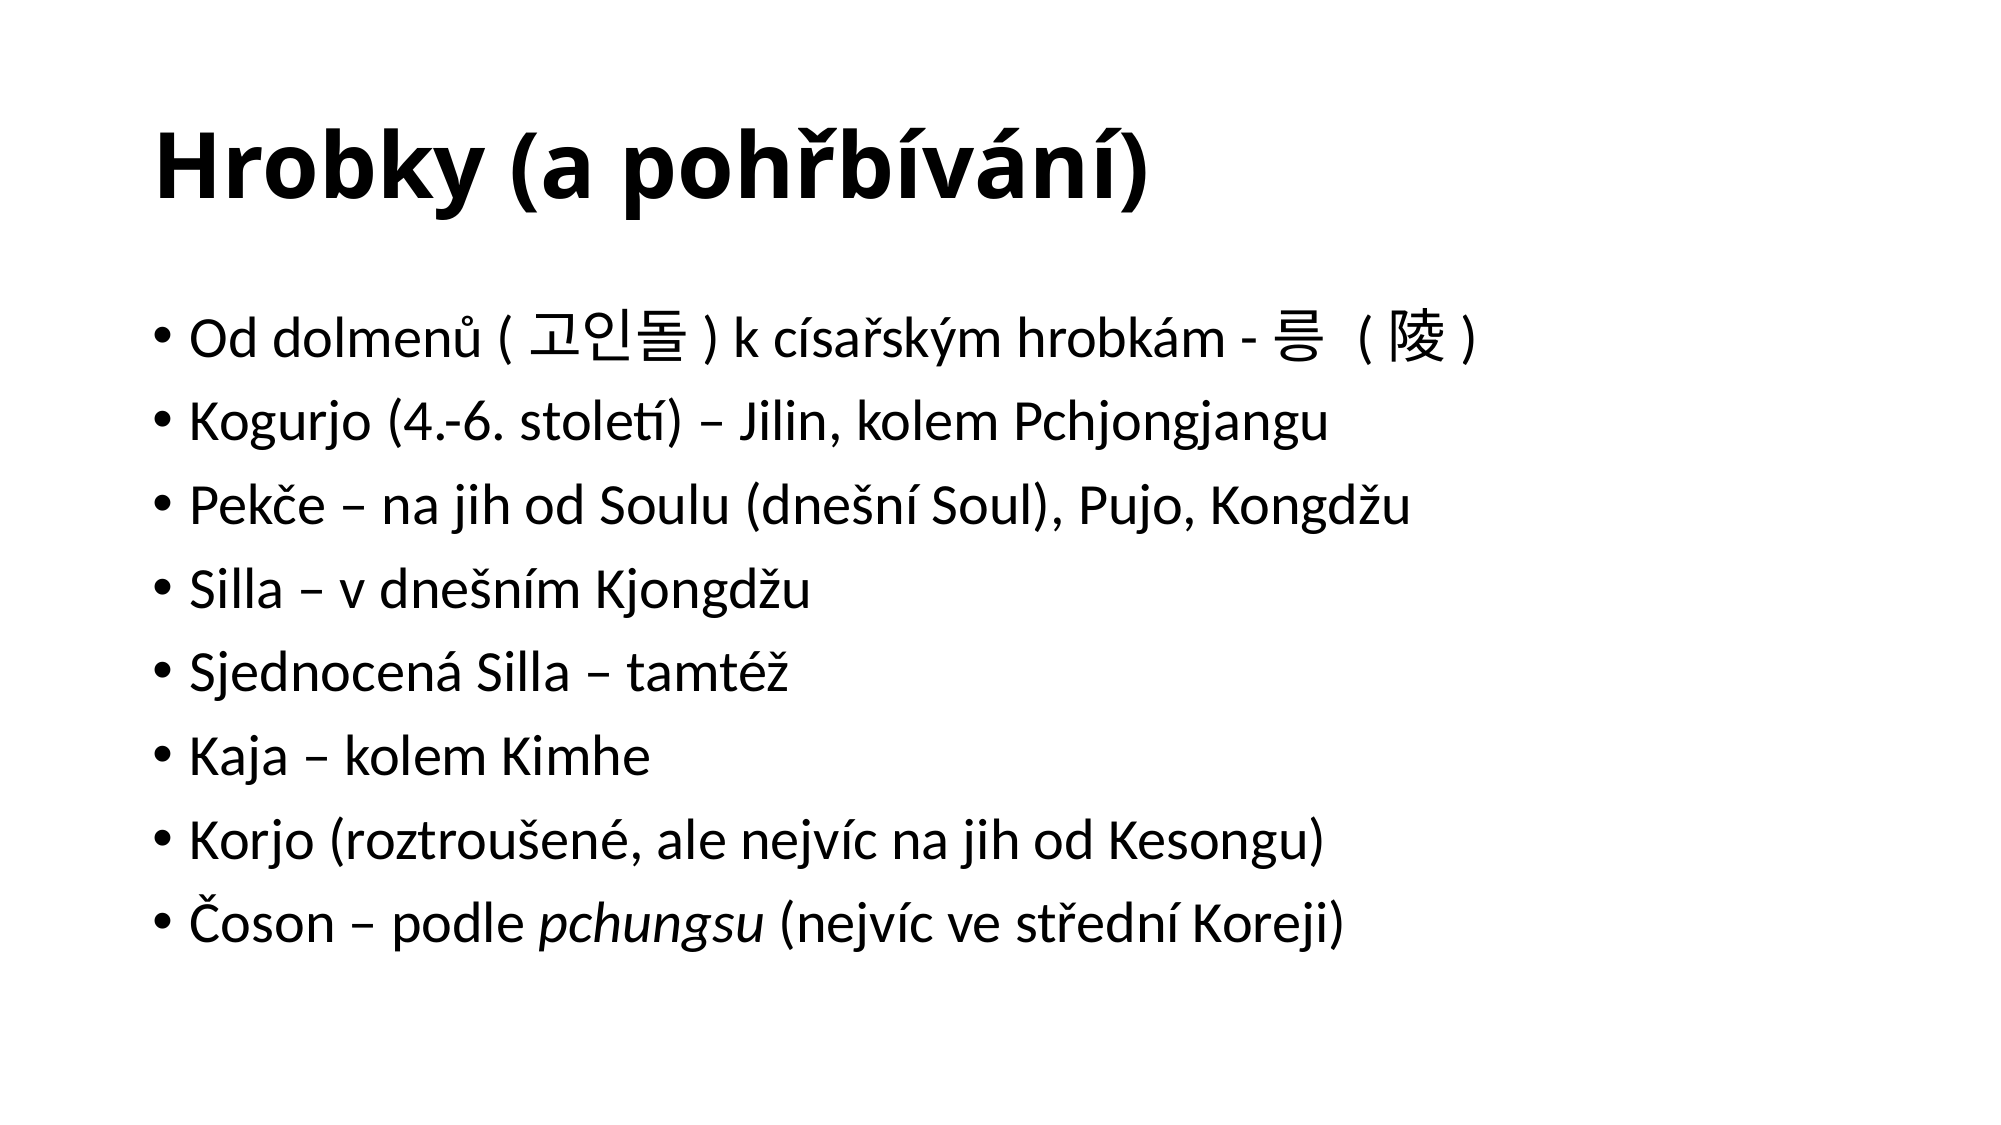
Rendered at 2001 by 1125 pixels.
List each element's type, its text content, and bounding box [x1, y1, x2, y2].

list Od dolmenů (고인돌) k císařským hrobkám -릉 (陵) Kogurjo (4.-6. století) – Jilin, kolem Pchjongjangu Pekče – na jih od Soulu (dnešní Soul), Pujo, Kongdžu Silla – v dnešním Kjongdžu Sjednocená Silla – tamtéž Kaja – kolem Kimhe Korjo (roztroušené, ale nejvíc na jih od Kesongu) Čoson – podle pchungsu (nejvíc ve střední Koreji) [137, 299, 1863, 1014]
title Hrobky (a pohřbívání) [137, 59, 1863, 278]
